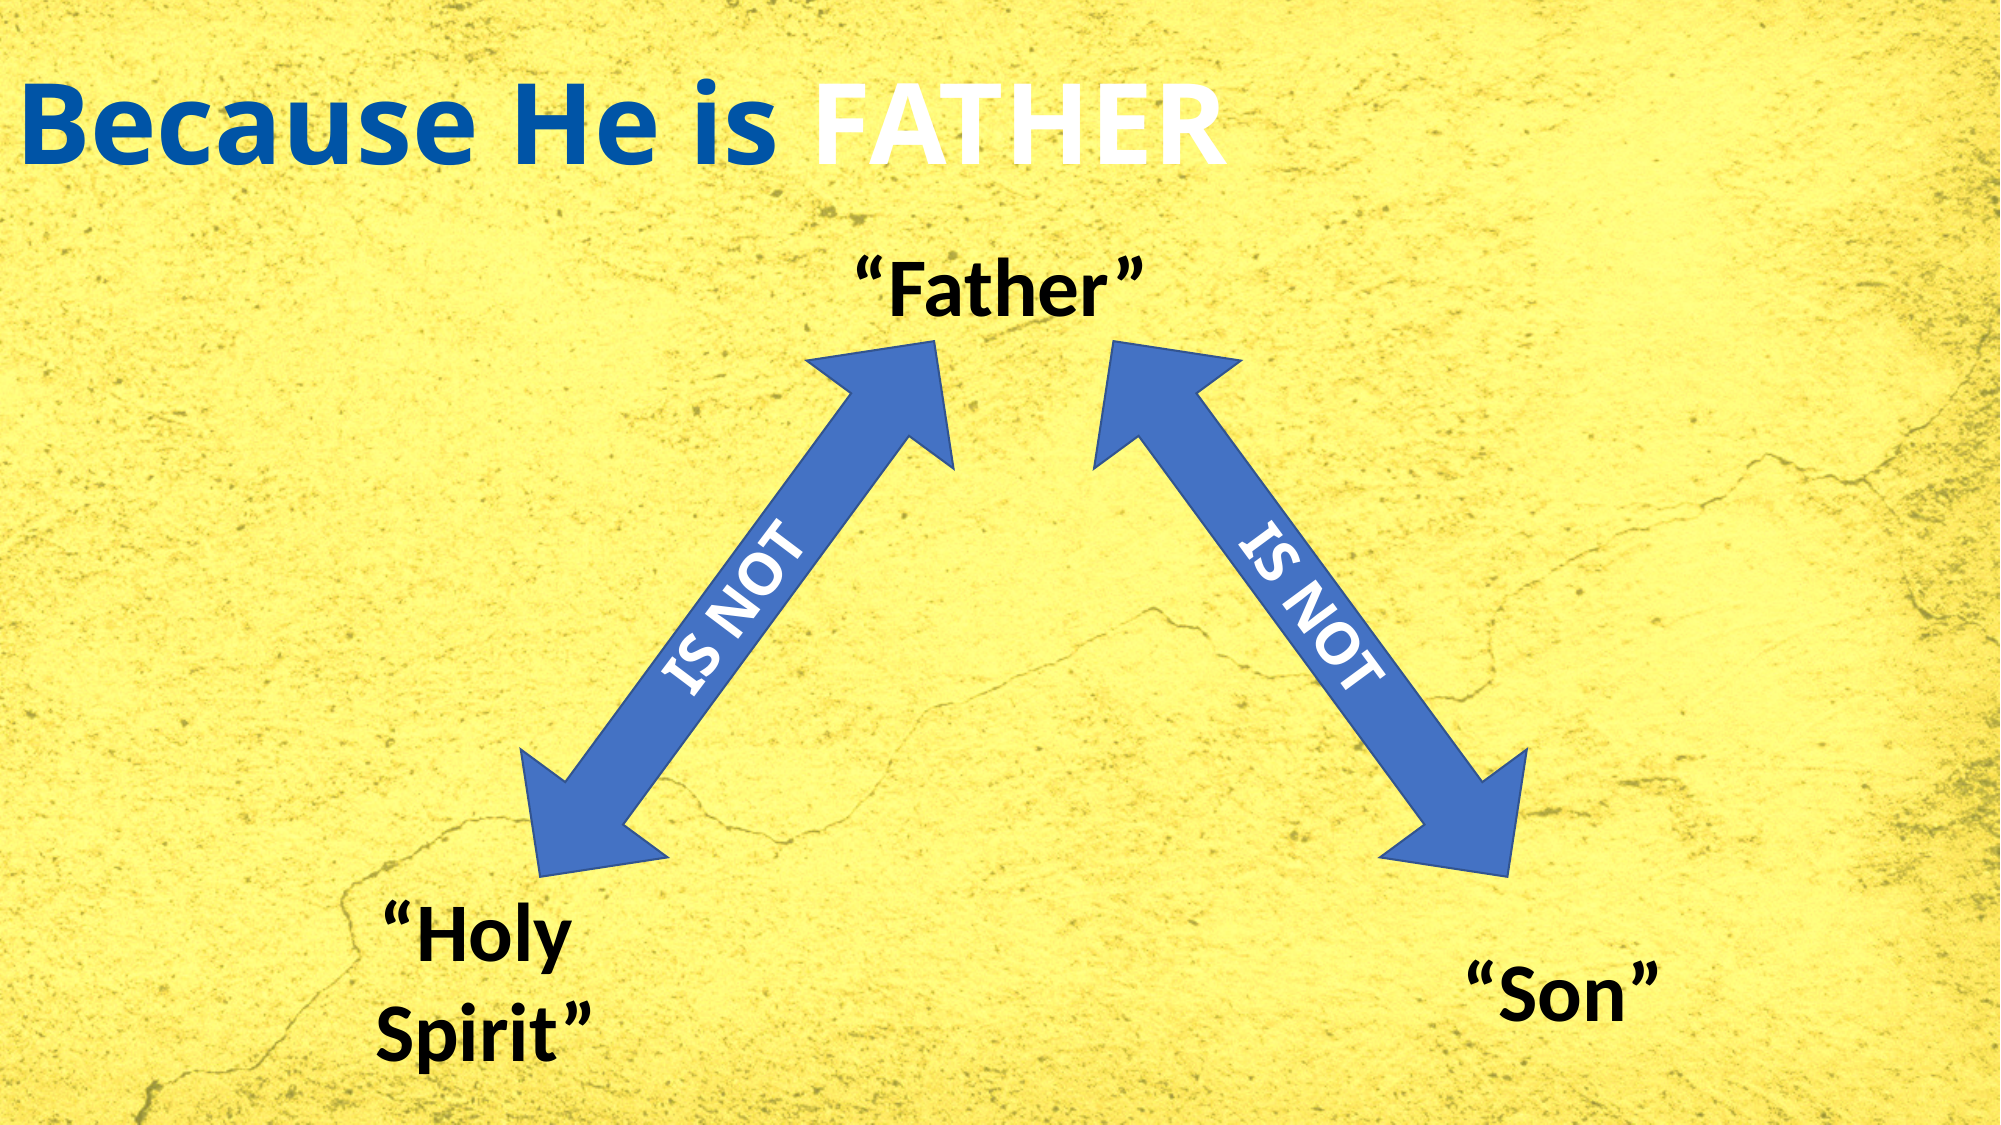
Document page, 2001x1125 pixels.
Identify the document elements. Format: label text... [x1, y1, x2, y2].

text_box [519, 720, 677, 870]
text_box [804, 339, 955, 499]
text_box [1377, 722, 1529, 878]
text_box IS NOT [600, 449, 867, 764]
text_box “Son” [1447, 930, 1941, 1046]
list God is Eternally the “Father” = Relationship [0, 236, 1840, 338]
text_box [1092, 339, 1244, 500]
text_box IS NOT [1182, 451, 1446, 767]
picture [0, 0, 2000, 1125]
title Because He is FATHER [0, 19, 1927, 237]
text_box “Holy Spirit” [247, 870, 725, 1086]
